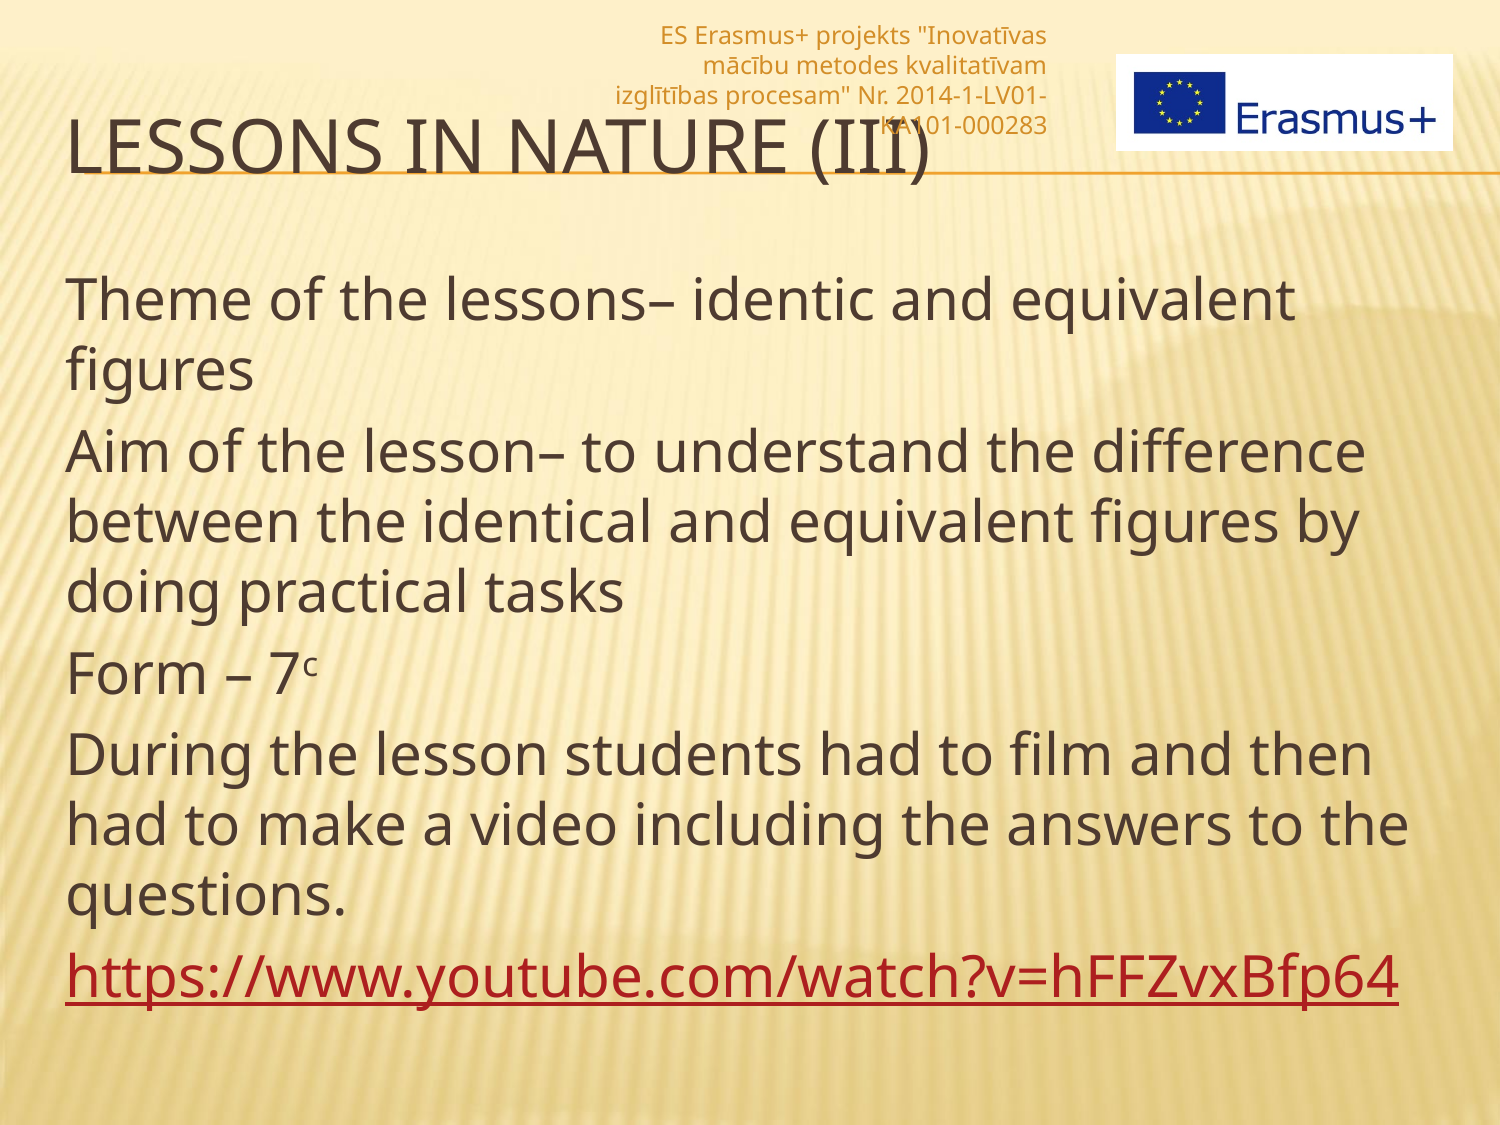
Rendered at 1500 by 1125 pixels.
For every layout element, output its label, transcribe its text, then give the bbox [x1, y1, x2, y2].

list Theme of the lessons– identic and equivalent figures Aim of the lesson– to understand the difference between the identical and equivalent figures by doing practical tasks Form – 7c During the lesson students had to film and then had to make a video including the answers to the questions. https://www.youtube.com/watch?v=hFFZvxBfp64 [49, 254, 1476, 1071]
title Lessons in nature (III) [50, 75, 1475, 213]
footer ES Erasmus+ projekts "Inovatīvas mācību metodes kvalitatīvam izglītības procesam" Nr. 2014-1-LV01-KA101-000283 [587, 12, 1063, 60]
picture [0, 0, 1500, 1125]
